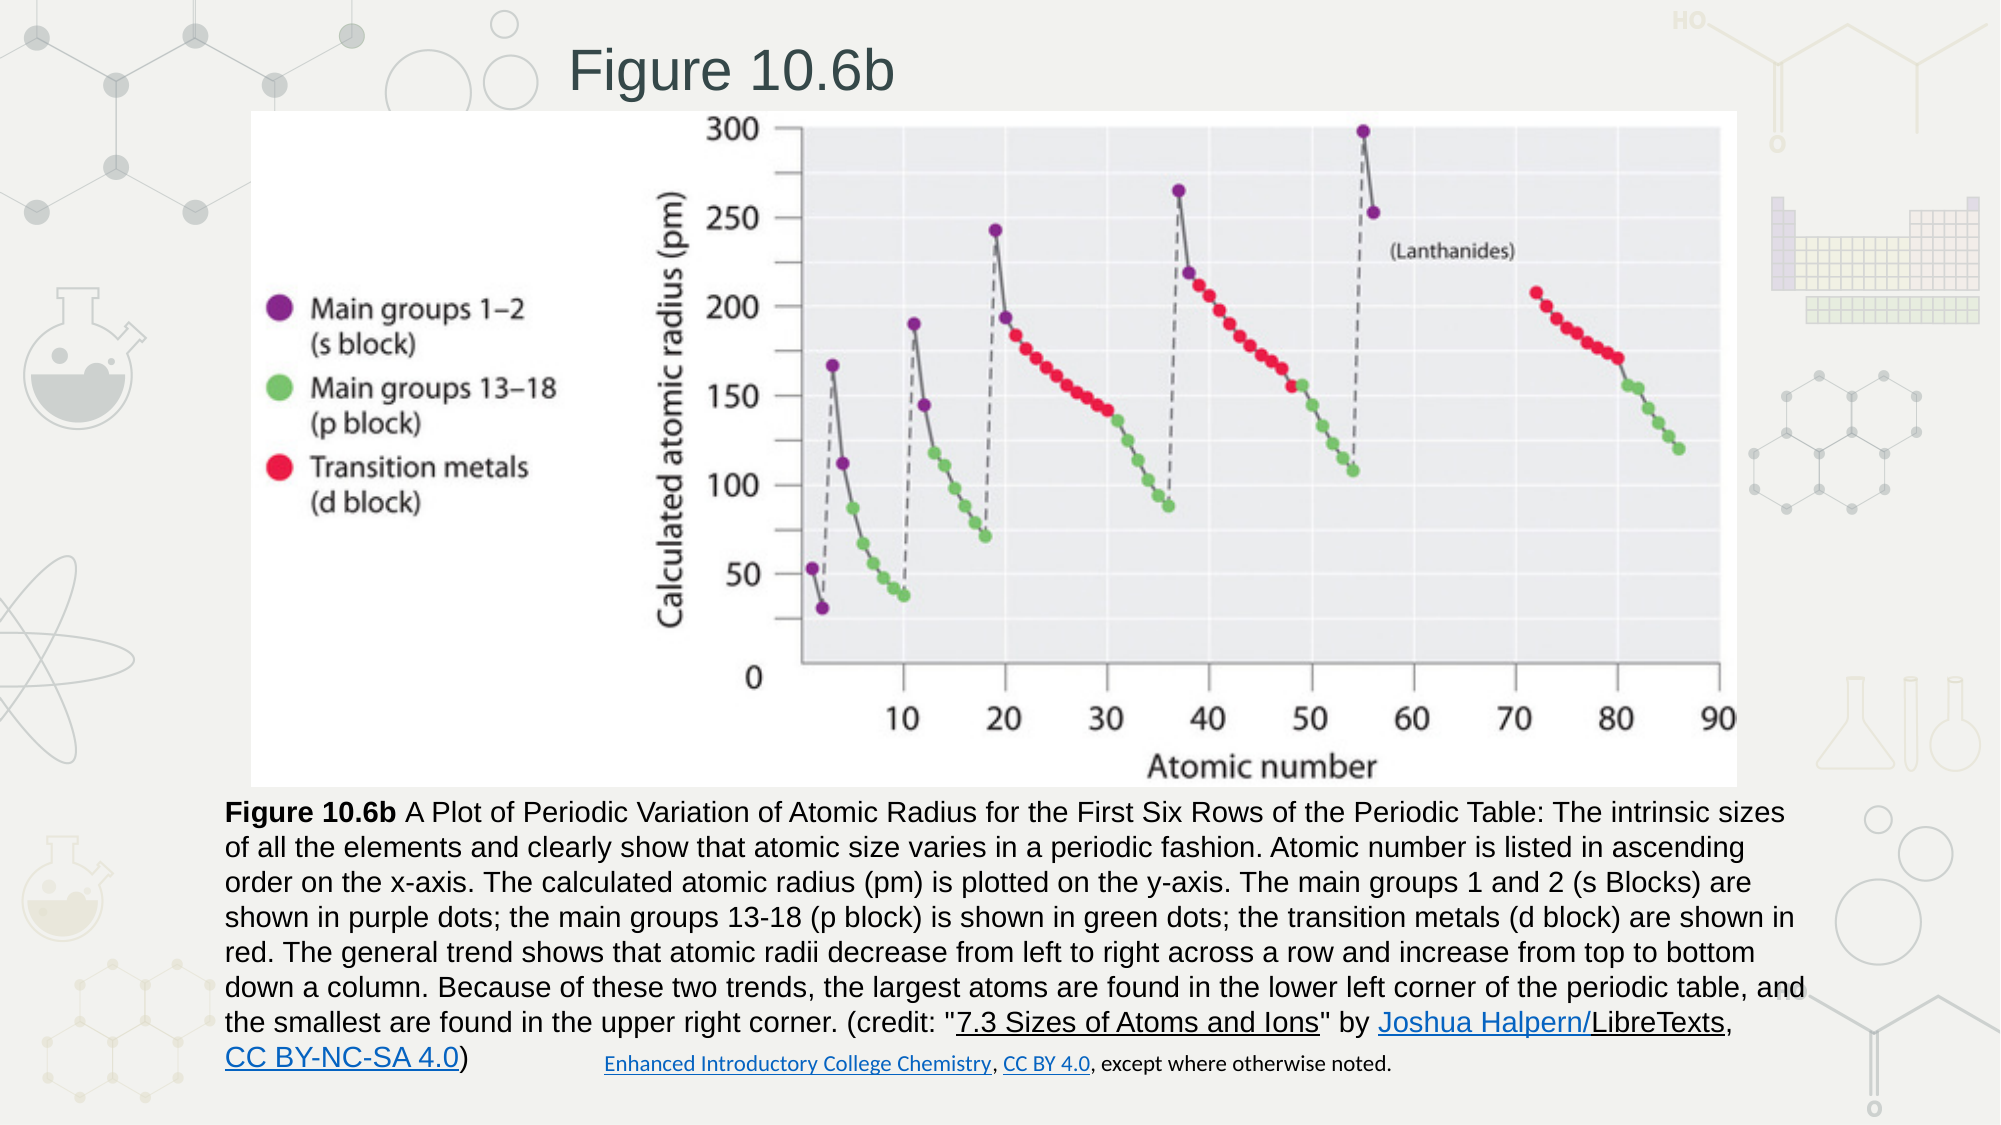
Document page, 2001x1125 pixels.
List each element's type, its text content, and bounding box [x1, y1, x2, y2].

picture [0, 0, 2001, 1125]
list Figure 10.6b A Plot of Periodic Variation of Atomic Radius for the First Six Rows of the Periodic Table: The intrinsic sizes of all the elements and clearly show that atomic size varies in a periodic fashion. Atomic number is listed in ascending order on the x-axis. The calculated atomic radius (pm) is plotted on the y-axis. The main groups 1 and 2 (s Blocks) are shown in purple dots; the main groups 13-18 (p block) is shown in green dots; the transition metals (d block) are shown in red. The general trend shows that atomic radii decrease from left to right across a row and increase from top to bottom down a column. Because of these two trends, the largest atoms are found in the lower left corner of the periodic table, and the smallest are found in the upper right corner. (credit: "7.3 Sizes of Atoms and Ions" by Joshua Halpern/LibreTexts, CC BY-NC-SA 4.0) [209, 786, 1827, 1091]
title Figure 10.6b [553, 5, 1199, 111]
